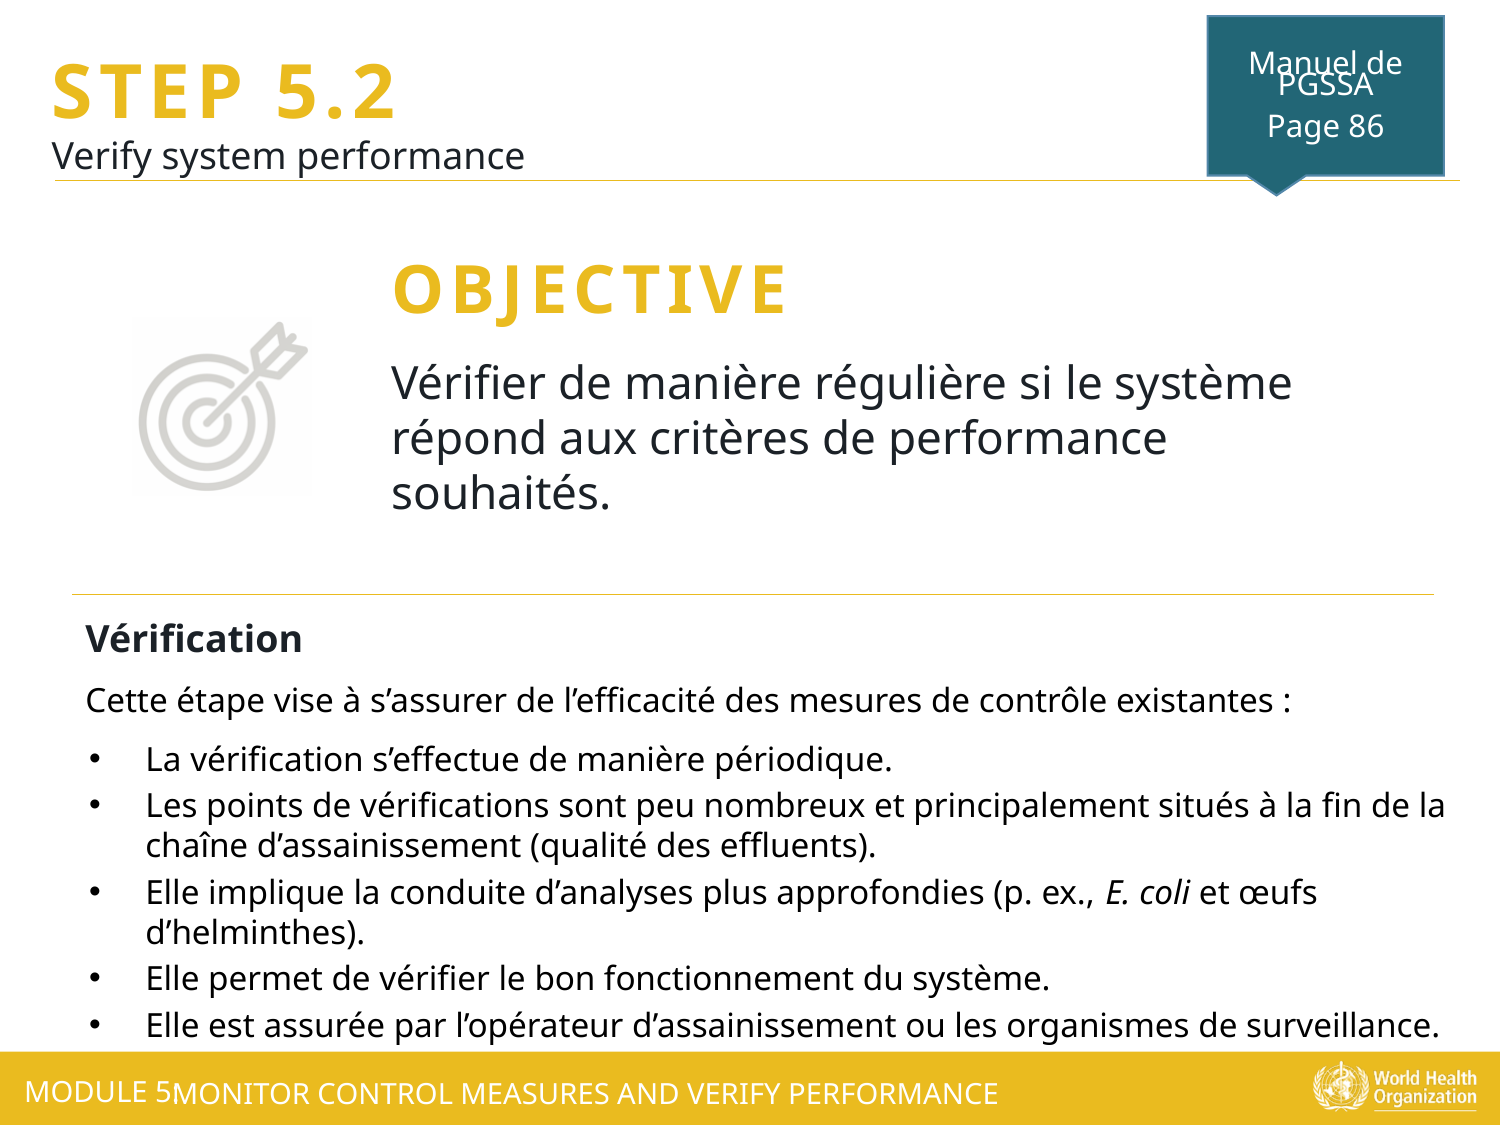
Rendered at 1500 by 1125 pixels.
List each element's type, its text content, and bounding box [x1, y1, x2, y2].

text_box Vérification [70, 607, 930, 672]
text_box Cette étape vise à s’assurer de l’efficacité des mesures de contrôle existantes : [70, 672, 1395, 727]
list Vérifier de manière régulière si le système répond aux critères de performance souhaités. [376, 345, 1401, 550]
picture [1308, 1049, 1482, 1113]
text_box La vérification s’effectue de manière périodique. Les points de vérifications sont peu nombreux et principalement situés à la fin de la chaîne d’assainissement (qualité des effluents). Elle implique la conduite d’analyses plus approfondies (p. ex., E. coli et œufs d’helminthes). Elle permet de vérifier le bon fonctionnement du système. Elle est assurée par l’opérateur d’assainissement ou les organismes de surveillance. [74, 730, 1474, 1035]
text_box Manuel de PGSSA Page 86 [1206, 15, 1445, 197]
